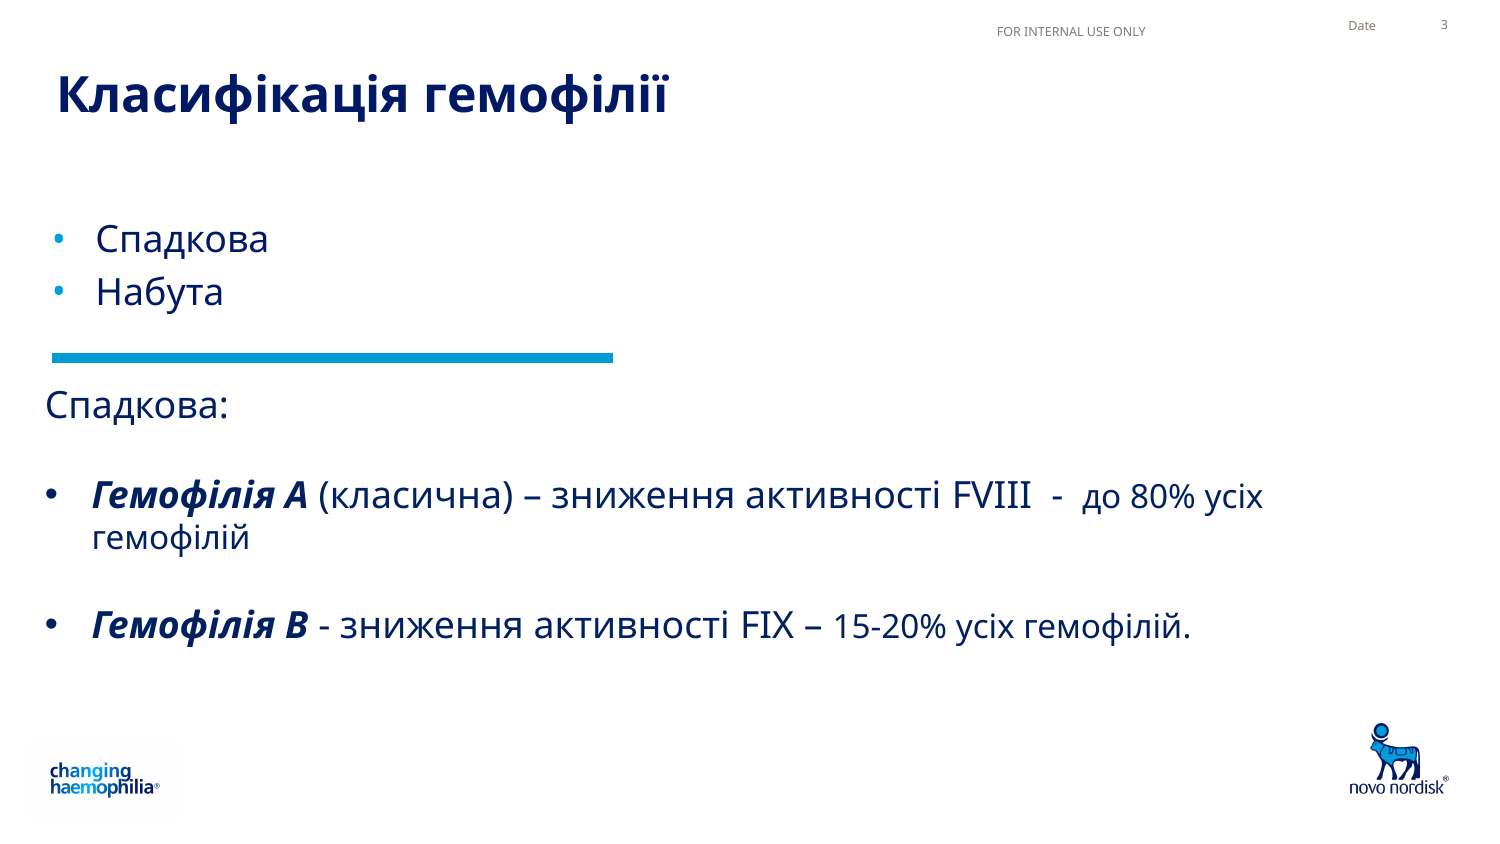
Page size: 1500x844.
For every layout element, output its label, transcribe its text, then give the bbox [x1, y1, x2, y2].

title Класифікація гемофілії [56, 60, 1453, 125]
slide_number 3 [1396, 17, 1448, 34]
picture [1350, 723, 1449, 794]
picture [29, 744, 179, 818]
text_box Спадкова: Гемофілія А (класична) – зниження активності FVIII - до 80% усіх гемофілій Гемофілія В - зниження активності FIX – 15-20% усіх гемофілій. [29, 373, 1397, 744]
text_box FOR INTERNAL USE ONLY [684, 16, 1161, 34]
list Спадкова Набута [51, 215, 1448, 701]
slide_number Date [1178, 17, 1377, 34]
